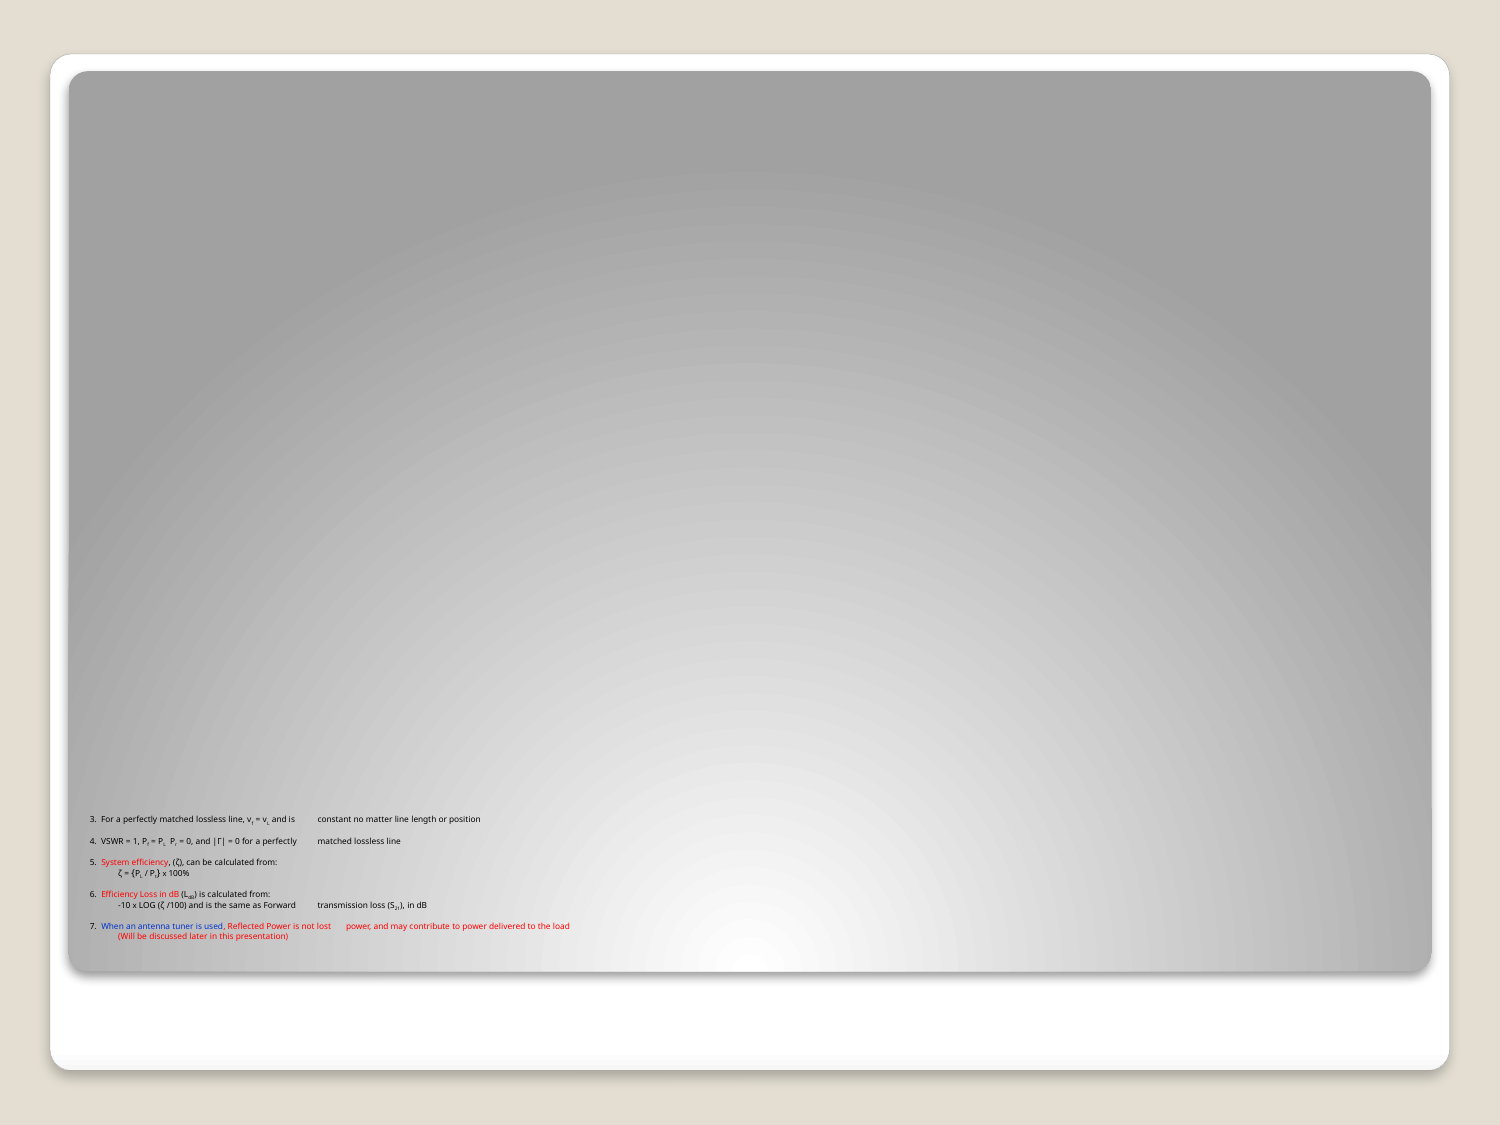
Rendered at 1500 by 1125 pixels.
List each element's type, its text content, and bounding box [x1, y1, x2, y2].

title 3. For a perfectly matched lossless line, vf = vL and is constant no matter line length or position 4. VSWR = 1, Pf = PL Pr = 0, and |Γ| = 0 for a perfectly matched lossless line 5. System efficiency, (ζ), can be calculated from: ζ = {PL / Pt} x 100% 6. Efficiency Loss in dB (LdB) is calculated from: -10 x LOG (ζ /100) and is the same as Forward transmission loss (S21), in dB 7. When an antenna tuner is used, Reflected Power is not lost power, and may contribute to power delivered to the load (Will be discussed later in this presentation) [75, 800, 1418, 973]
